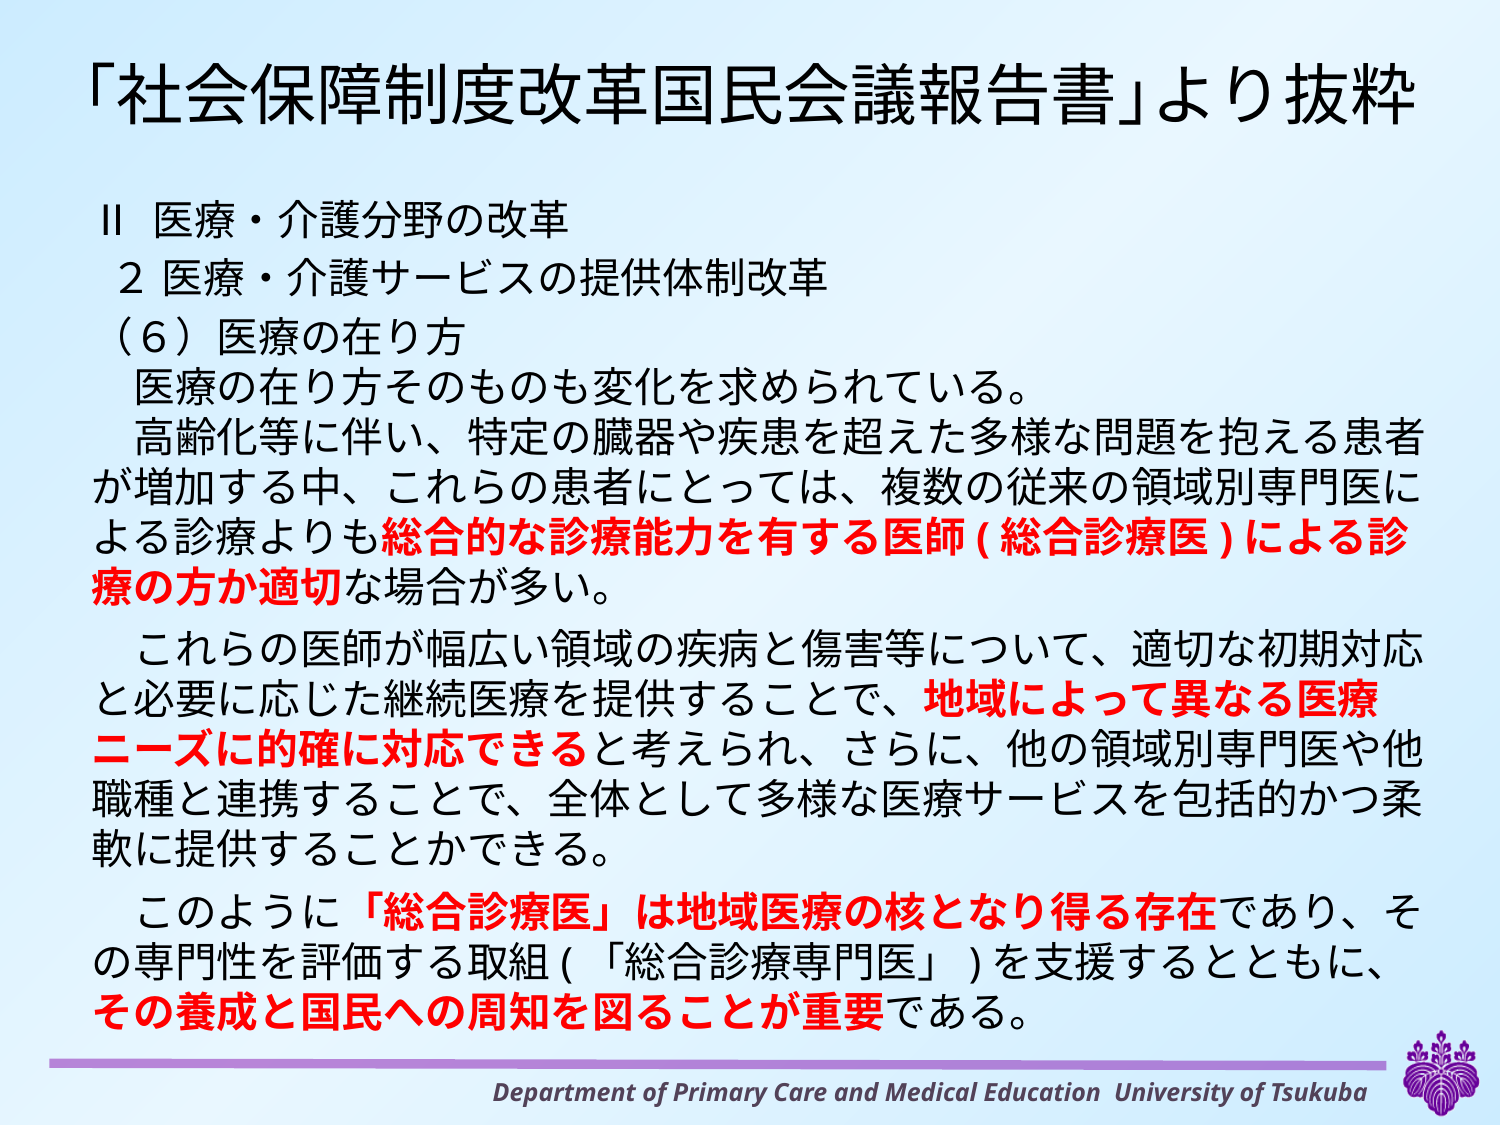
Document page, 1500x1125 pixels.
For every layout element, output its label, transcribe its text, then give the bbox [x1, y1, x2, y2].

list Ⅱ 医療・介護分野の改革 ２ 医療・介護サービスの提供体制改革 （６）医療の在り方 医療の在り方そのものも変化を求められている。 高齢化等に伴い、特定の臓器や疾患を超えた多様な問題を抱える患者が増加する中、これらの患者にとっては、複数の従来の領域別専門医による診療よりも総合的な診療能力を有する医師(総合診療医)による診療の方か適切な場合が多い。 これらの医師が幅広い領域の疾病と傷害等について、適切な初期対応と必要に応じた継続医療を提供することで、地域によって異なる医療ニーズに的確に対応できると考えられ、さらに、他の領域別専門医や他職種と連携することで、全体として多様な医療サービスを包括的かつ柔軟に提供することかできる。 このように「総合診療医」は地域医療の核となり得る存在であり、その専門性を評価する取組(「総合診療専門医」)を支援するとともに、その養成と国民への周知を図ることが重要である。 [76, 186, 1447, 1035]
picture [1402, 1024, 1490, 1123]
title ｢社会保障制度改革国民会議報告書｣より抜粋 [41, 45, 1459, 233]
